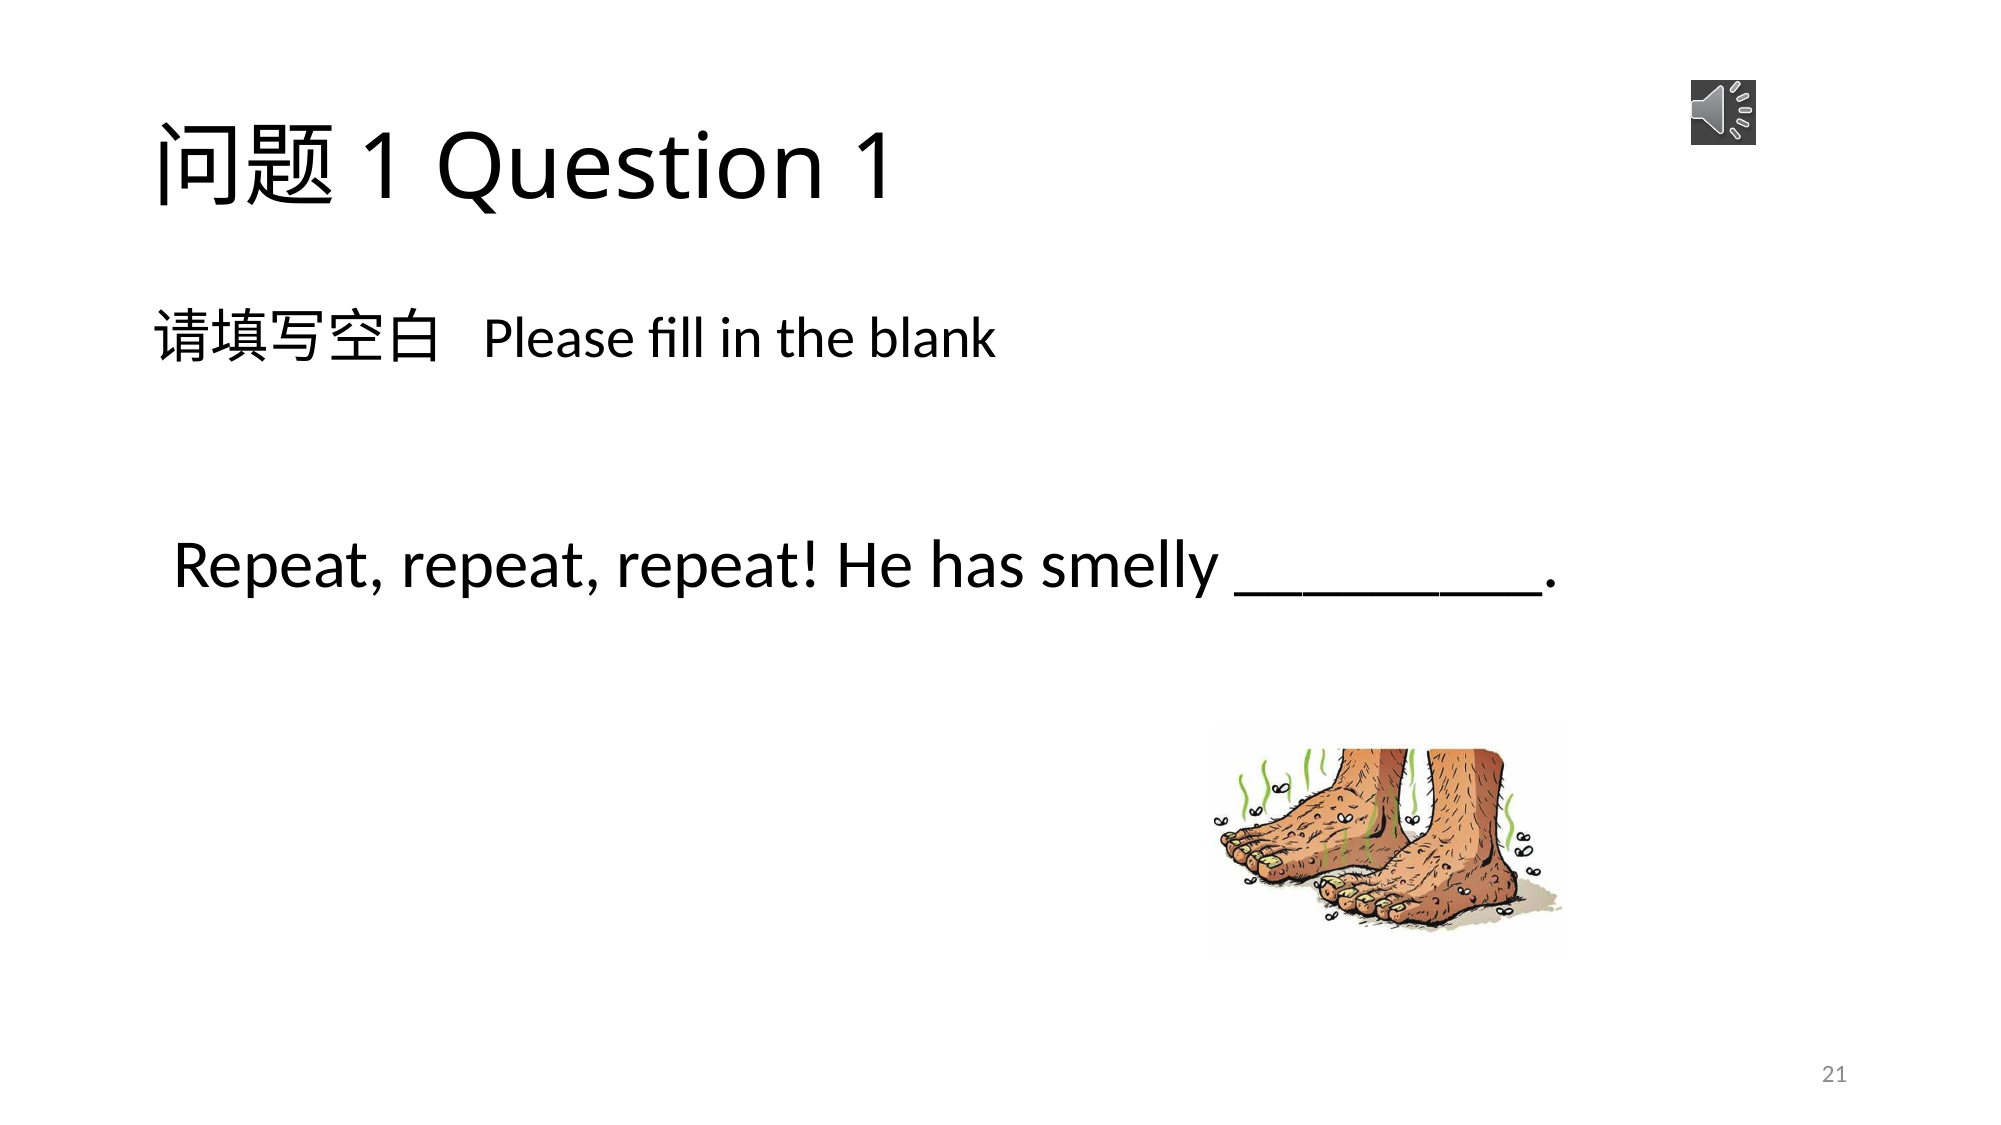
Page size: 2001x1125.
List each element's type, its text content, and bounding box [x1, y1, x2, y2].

picture [1214, 723, 1562, 958]
list 请填写空白 Please fill in the blank [137, 299, 1863, 425]
slide_number 21 [1412, 1042, 1863, 1103]
title 问题1 Question 1 [137, 59, 1863, 278]
text_box Repeat, repeat, repeat! He has smelly _________. [158, 511, 1757, 609]
picture [1689, 79, 1757, 146]
